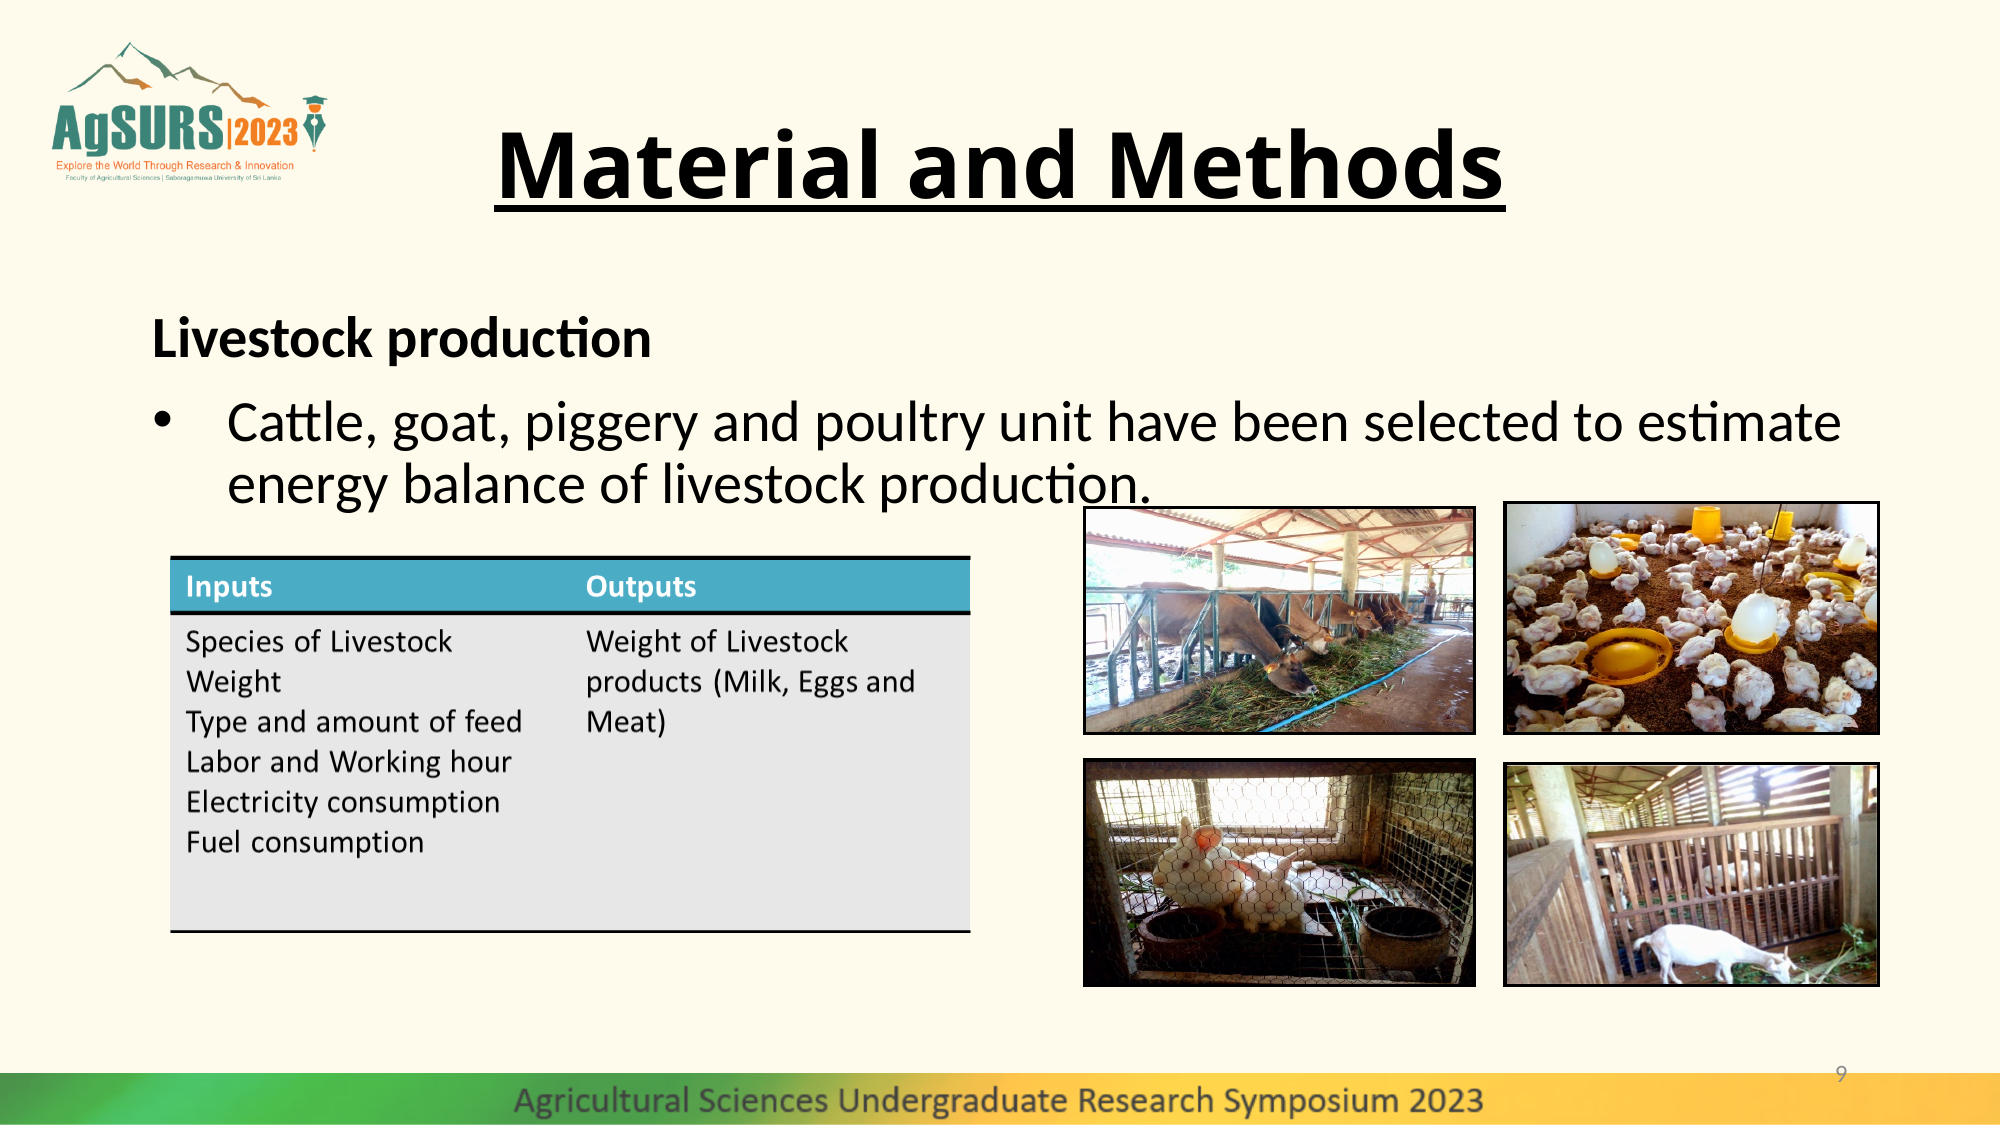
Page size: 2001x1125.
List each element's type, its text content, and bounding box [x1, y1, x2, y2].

title Material and Methods [137, 59, 1863, 278]
list Livestock production Cattle, goat, piggery and poultry unit have been selected to estimate energy balance of livestock production. [137, 299, 1863, 1014]
slide_number 9 [1412, 1042, 1863, 1103]
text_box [1085, 503, 1877, 984]
picture [0, 0, 2000, 1125]
